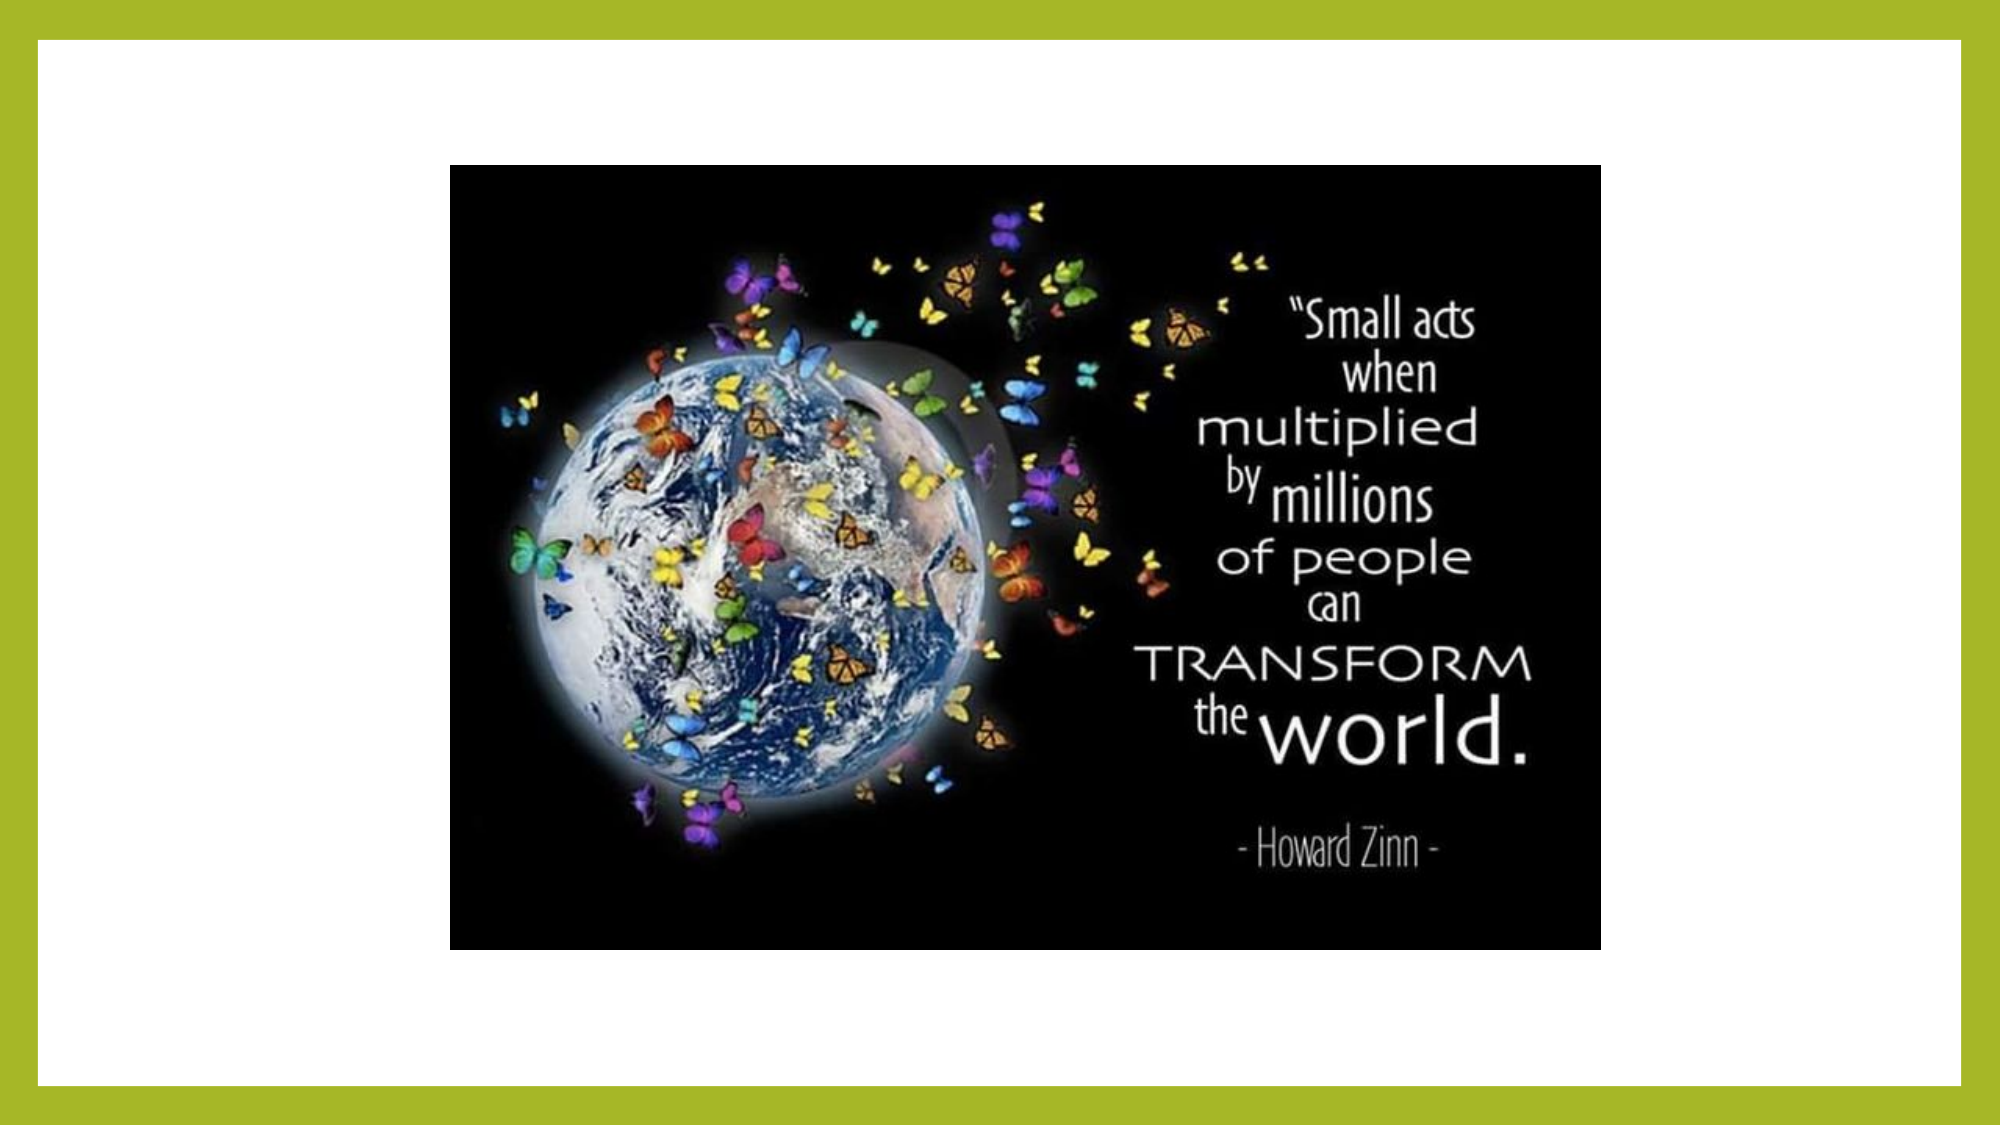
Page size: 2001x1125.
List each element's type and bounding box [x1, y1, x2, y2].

picture [450, 164, 1601, 950]
